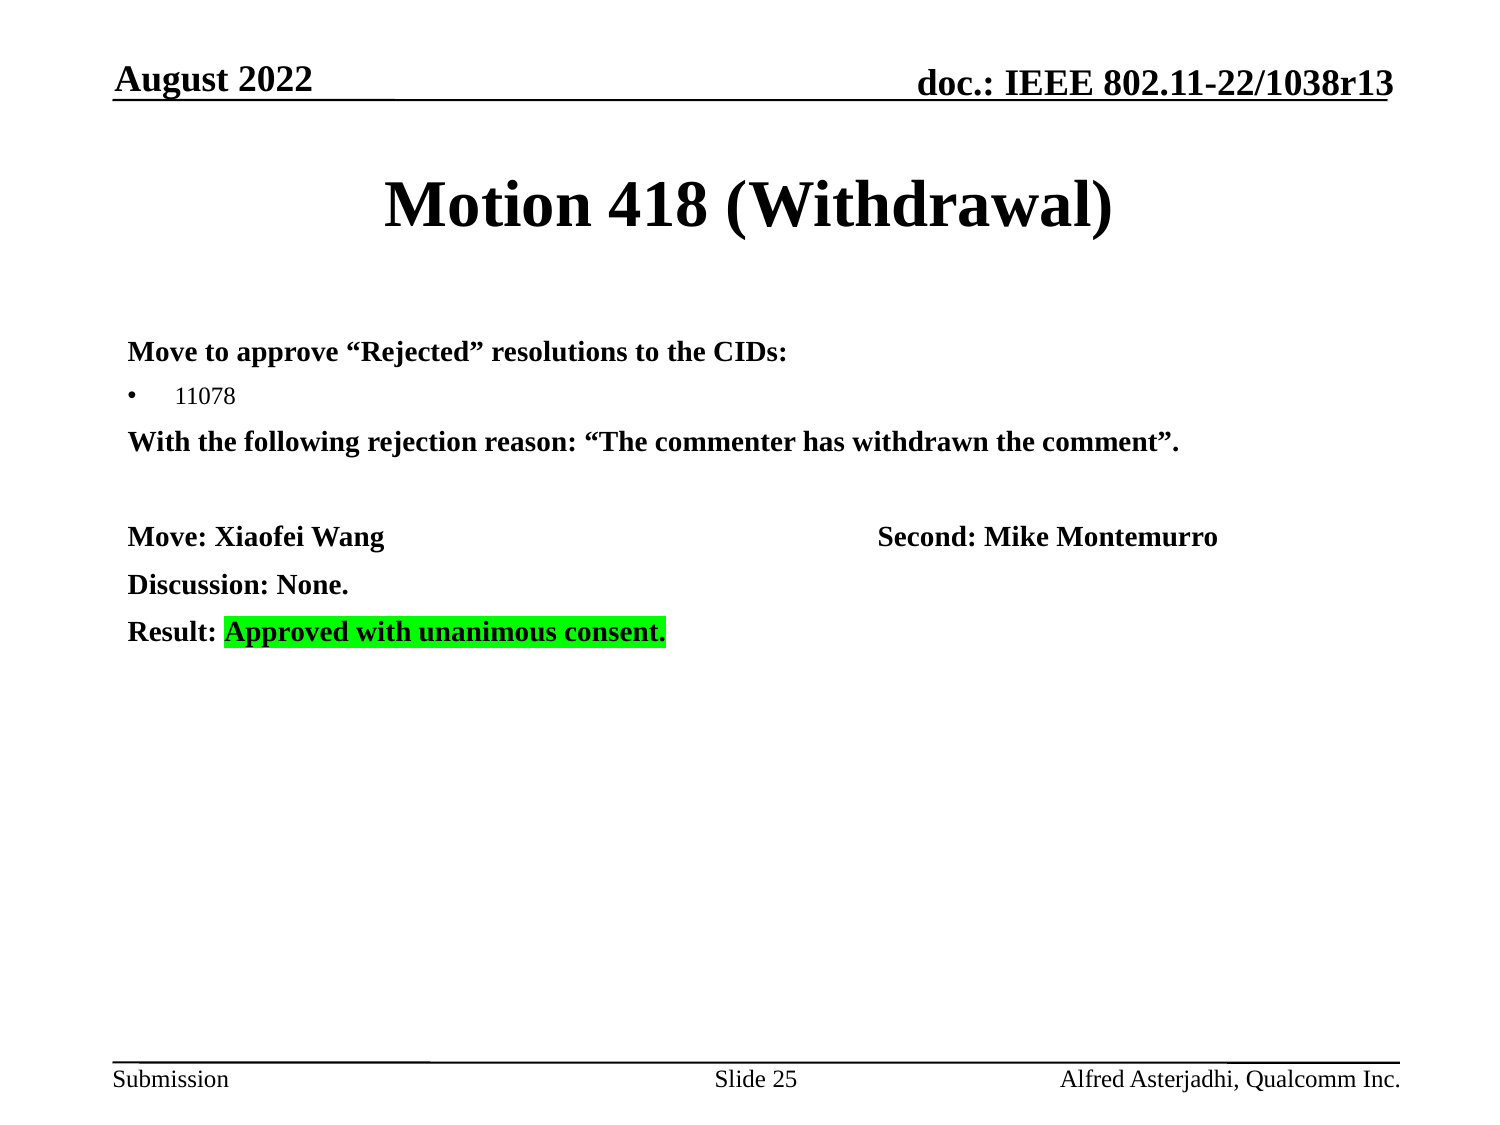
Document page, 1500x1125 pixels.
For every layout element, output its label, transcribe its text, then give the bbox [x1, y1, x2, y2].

title Motion 418 (Withdrawal) [112, 112, 1388, 288]
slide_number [114, 54, 423, 100]
slide_number Slide 25 [712, 1061, 800, 1123]
footer Alfred Asterjadhi, Qualcomm Inc. [878, 1061, 1402, 1093]
list Move to approve “Rejected” resolutions to the CIDs: 11078 With the following rejection reason: “The commenter has withdrawn the comment”. Move: Xiaofei Wang Second: Mike Montemurro Discussion: None. Result: Approved with unanimous consent. [112, 324, 1388, 1063]
